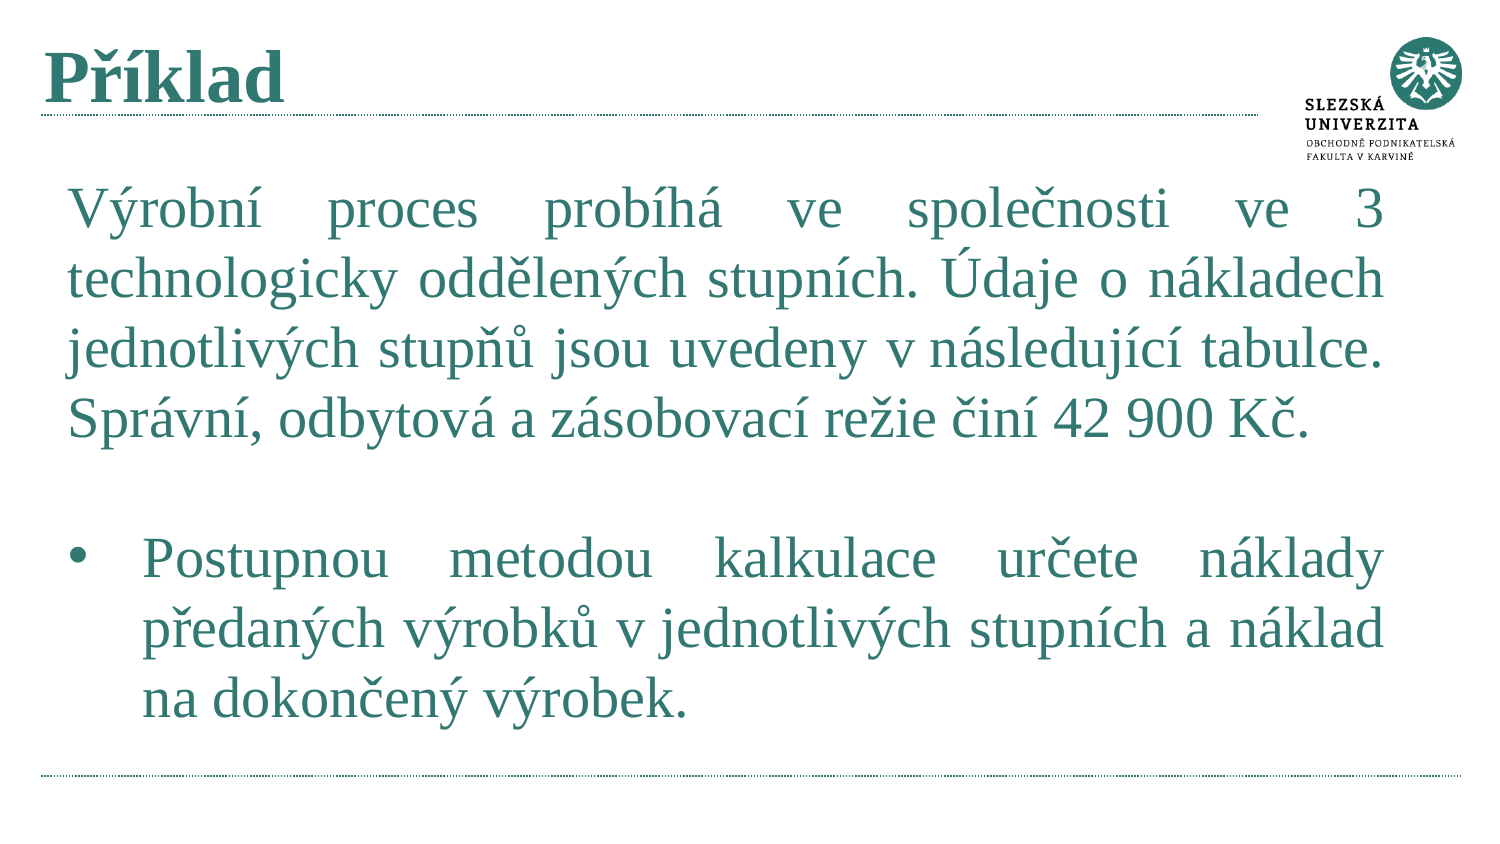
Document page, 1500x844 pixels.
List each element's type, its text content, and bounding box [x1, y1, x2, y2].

title Příklad [29, 20, 1353, 139]
picture [1305, 37, 1462, 160]
text_box Výrobní proces probíhá ve společnosti ve 3 technologicky oddělených stupních. Údaje o nákladech jednotlivých stupňů jsou uvedeny v následující tabulce. Správní, odbytová a zásobovací režie činí 42 900 Kč. Postupnou metodou kalkulace určete náklady předaných výrobků v jednotlivých stupních a náklad na dokončený výrobek. [53, 161, 1400, 844]
